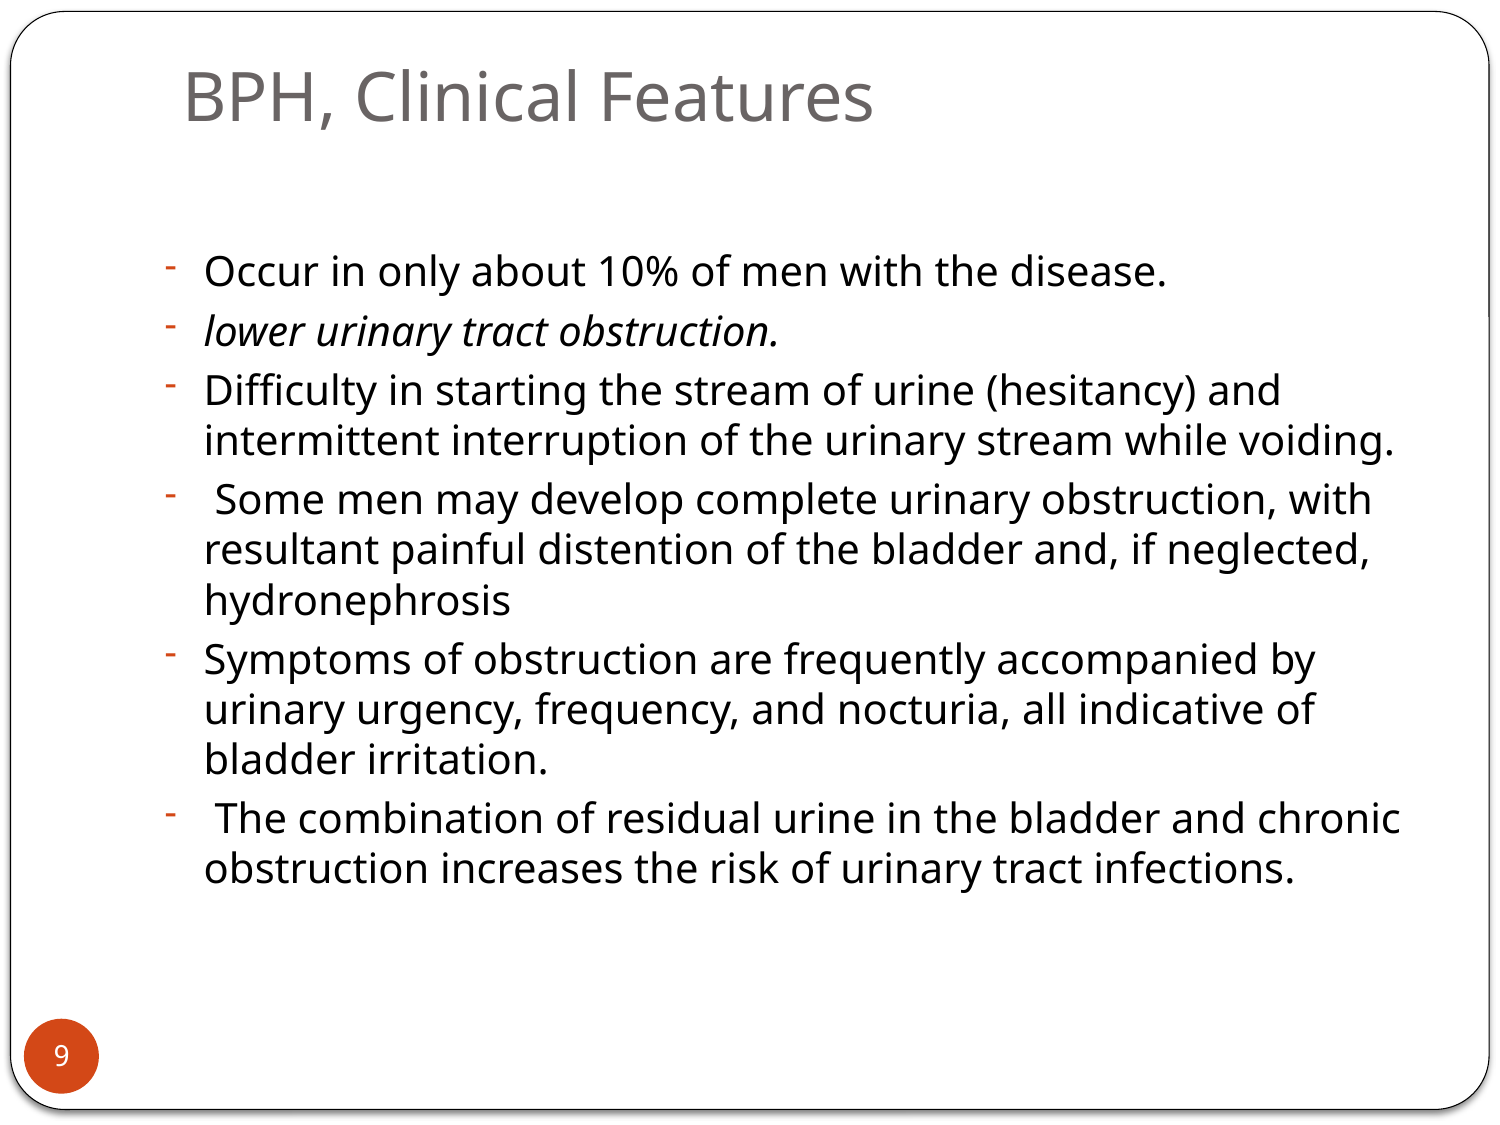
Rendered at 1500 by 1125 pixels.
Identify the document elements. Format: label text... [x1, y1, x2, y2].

slide_number 9 [23, 1018, 99, 1094]
list Occur in only about 10% of men with the disease. lower urinary tract obstruction. Difficulty in starting the stream of urine (hesitancy) and intermittent interruption of the urinary stream while voiding. Some men may develop complete urinary obstruction, with resultant painful distention of the bladder and, if neglected, hydronephrosis Symptoms of obstruction are frequently accompanied by urinary urgency, frequency, and nocturia, all indicative of bladder irritation. The combination of residual urine in the bladder and chronic obstruction increases the risk of urinary tract infections. [150, 237, 1425, 988]
title BPH, Clinical Features [150, 45, 1425, 233]
